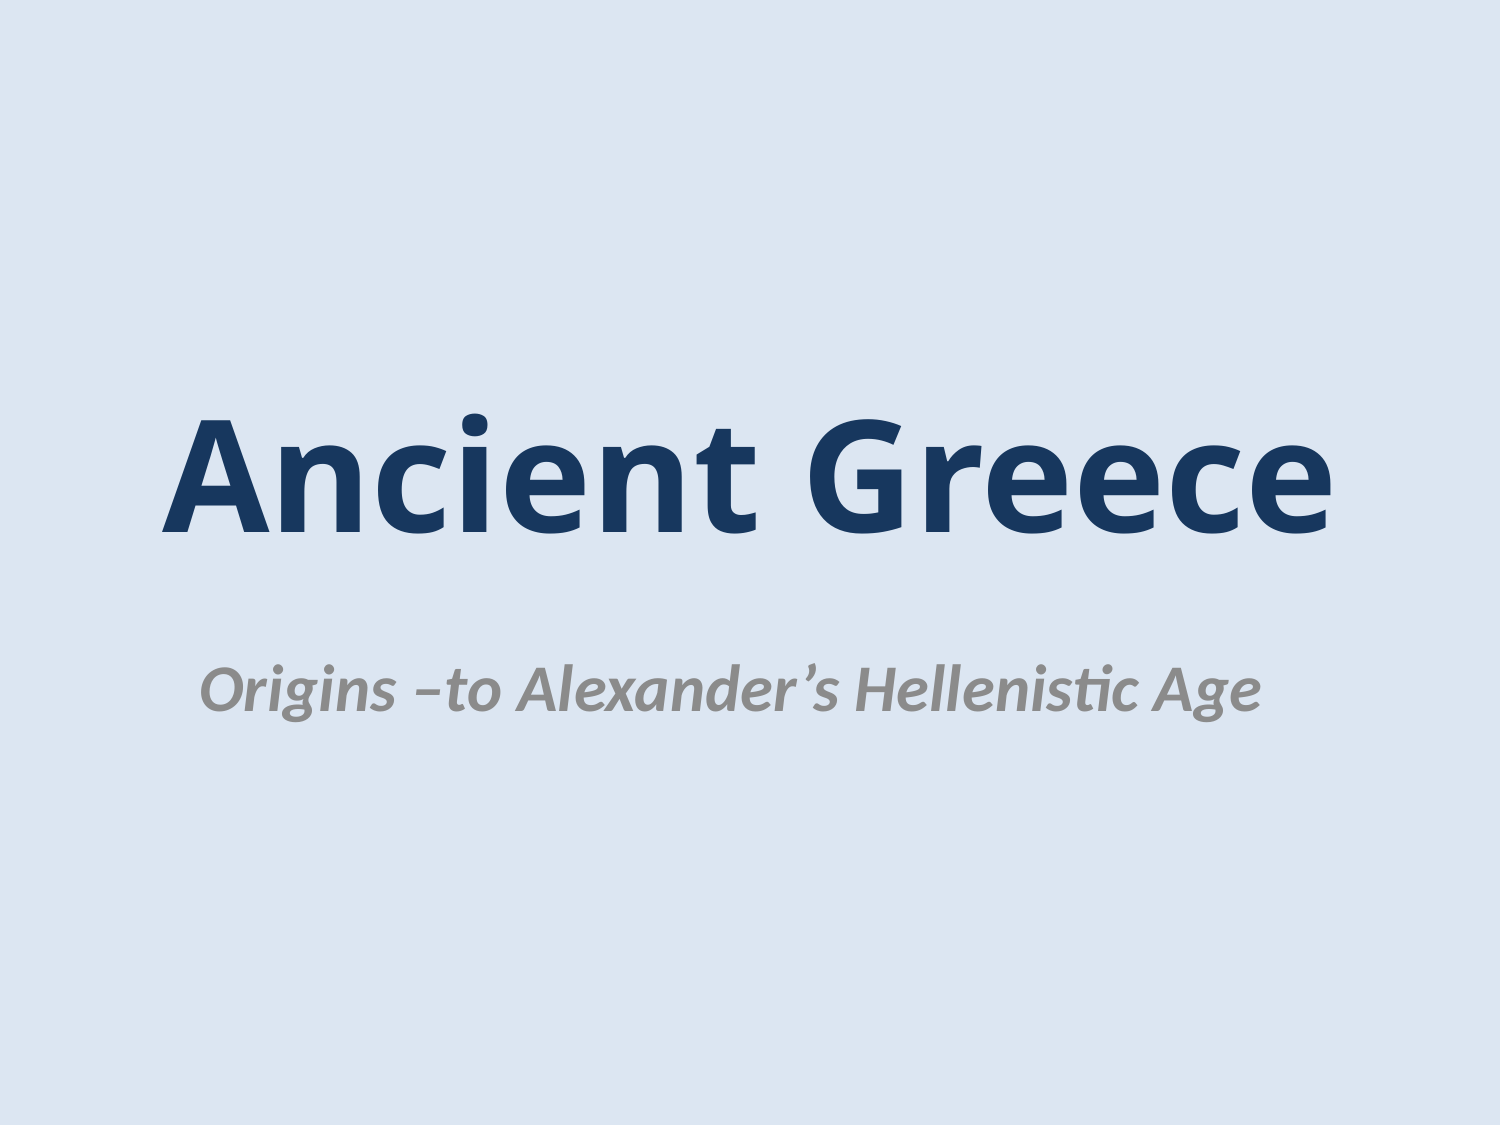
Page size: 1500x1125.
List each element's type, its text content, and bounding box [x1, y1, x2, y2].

title Ancient Greece [112, 349, 1388, 591]
subtitle Origins –to Alexander’s Hellenistic Age [125, 637, 1338, 925]
